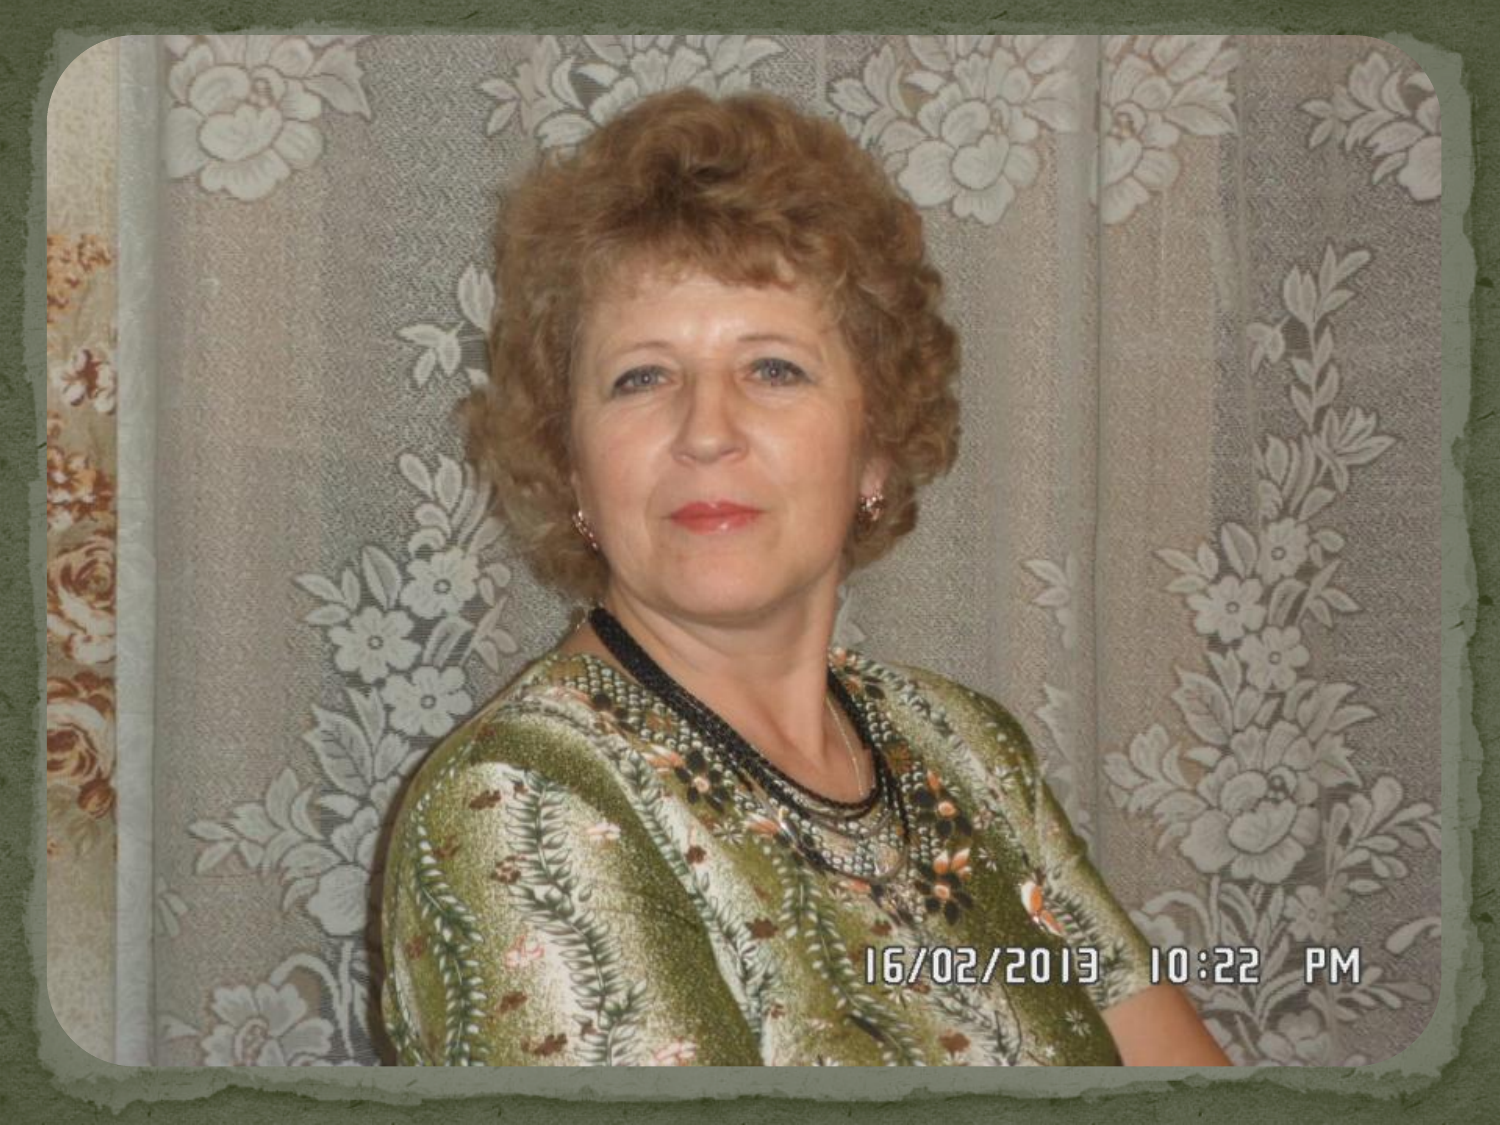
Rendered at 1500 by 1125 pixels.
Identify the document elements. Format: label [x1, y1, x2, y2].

picture [46, 35, 1442, 1066]
